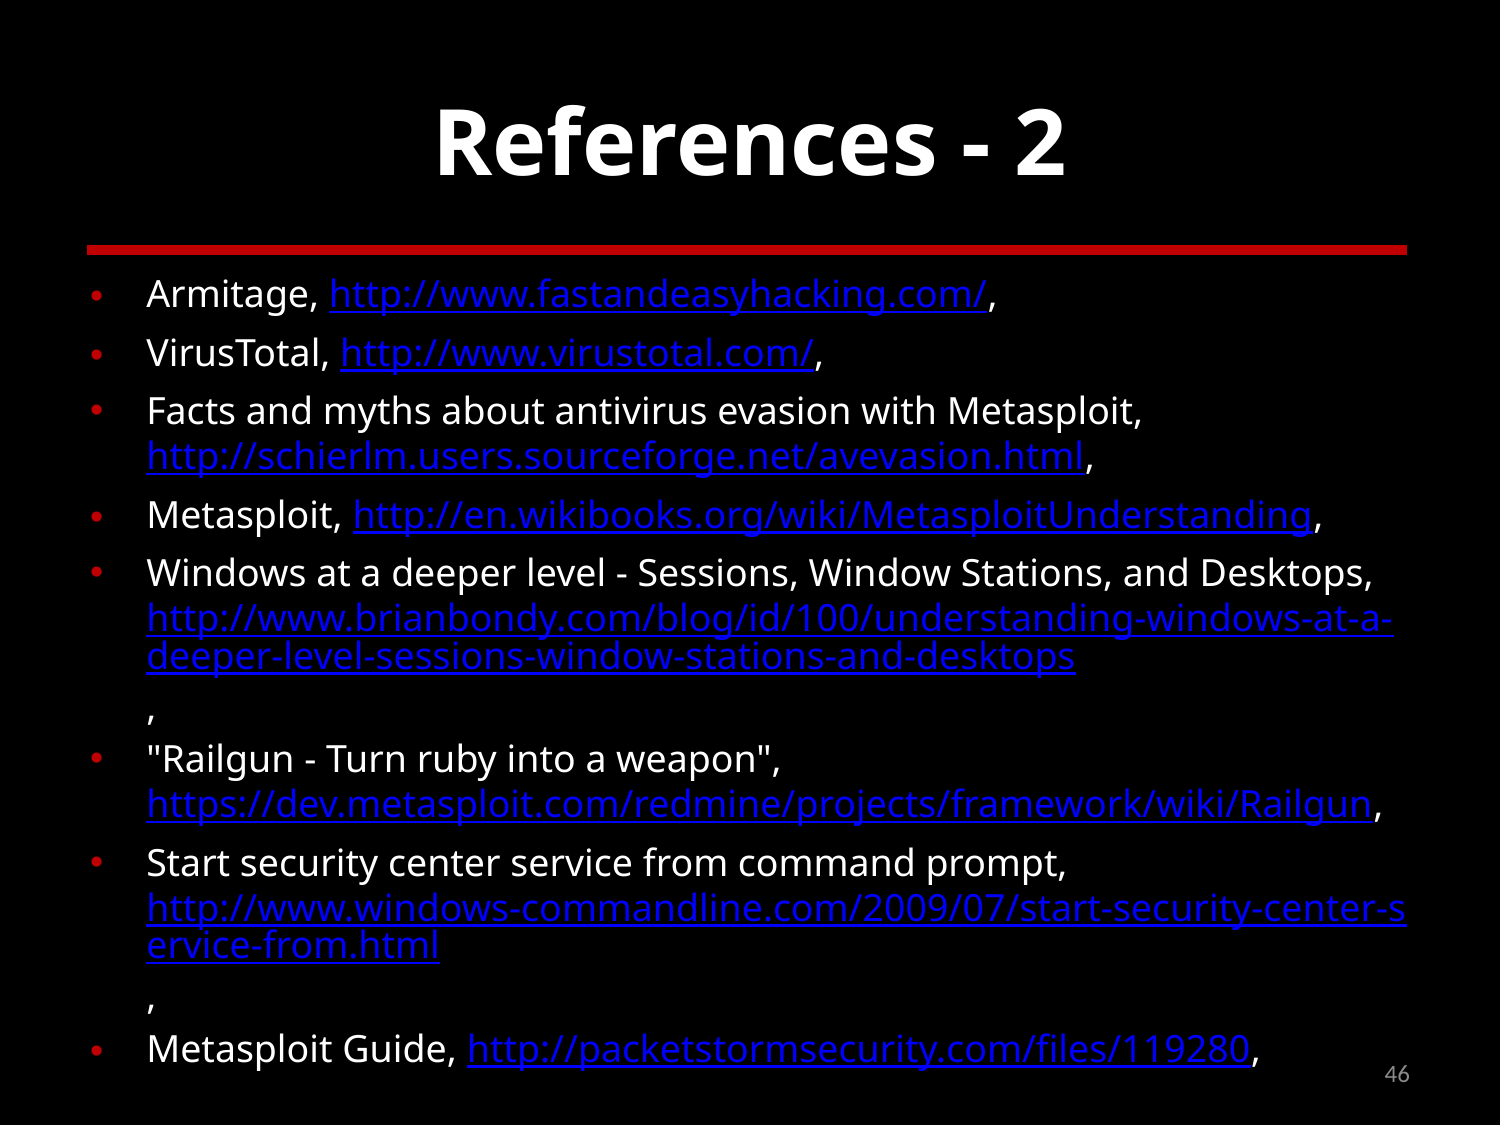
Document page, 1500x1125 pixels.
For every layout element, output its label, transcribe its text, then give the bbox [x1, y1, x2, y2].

list Armitage, http://www.fastandeasyhacking.com/, VirusTotal, http://www.virustotal.com/, Facts and myths about antivirus evasion with Metasploit, http://schierlm.users.sourceforge.net/avevasion.html, Metasploit, http://en.wikibooks.org/wiki/MetasploitUnderstanding, Windows at a deeper level - Sessions, Window Stations, and Desktops, http://www.brianbondy.com/blog/id/100/understanding-windows-at-a-deeper-level-sessions-window-stations-and-desktops, "Railgun - Turn ruby into a weapon", https://dev.metasploit.com/redmine/projects/framework/wiki/Railgun, Start security center service from command prompt, http://www.windows-commandline.com/2009/07/start-security-center-service-from.html, Metasploit Guide, http://packetstormsecurity.com/files/119280, [75, 262, 1425, 1005]
slide_number 46 [1074, 1042, 1425, 1103]
title References - 2 [75, 45, 1425, 233]
